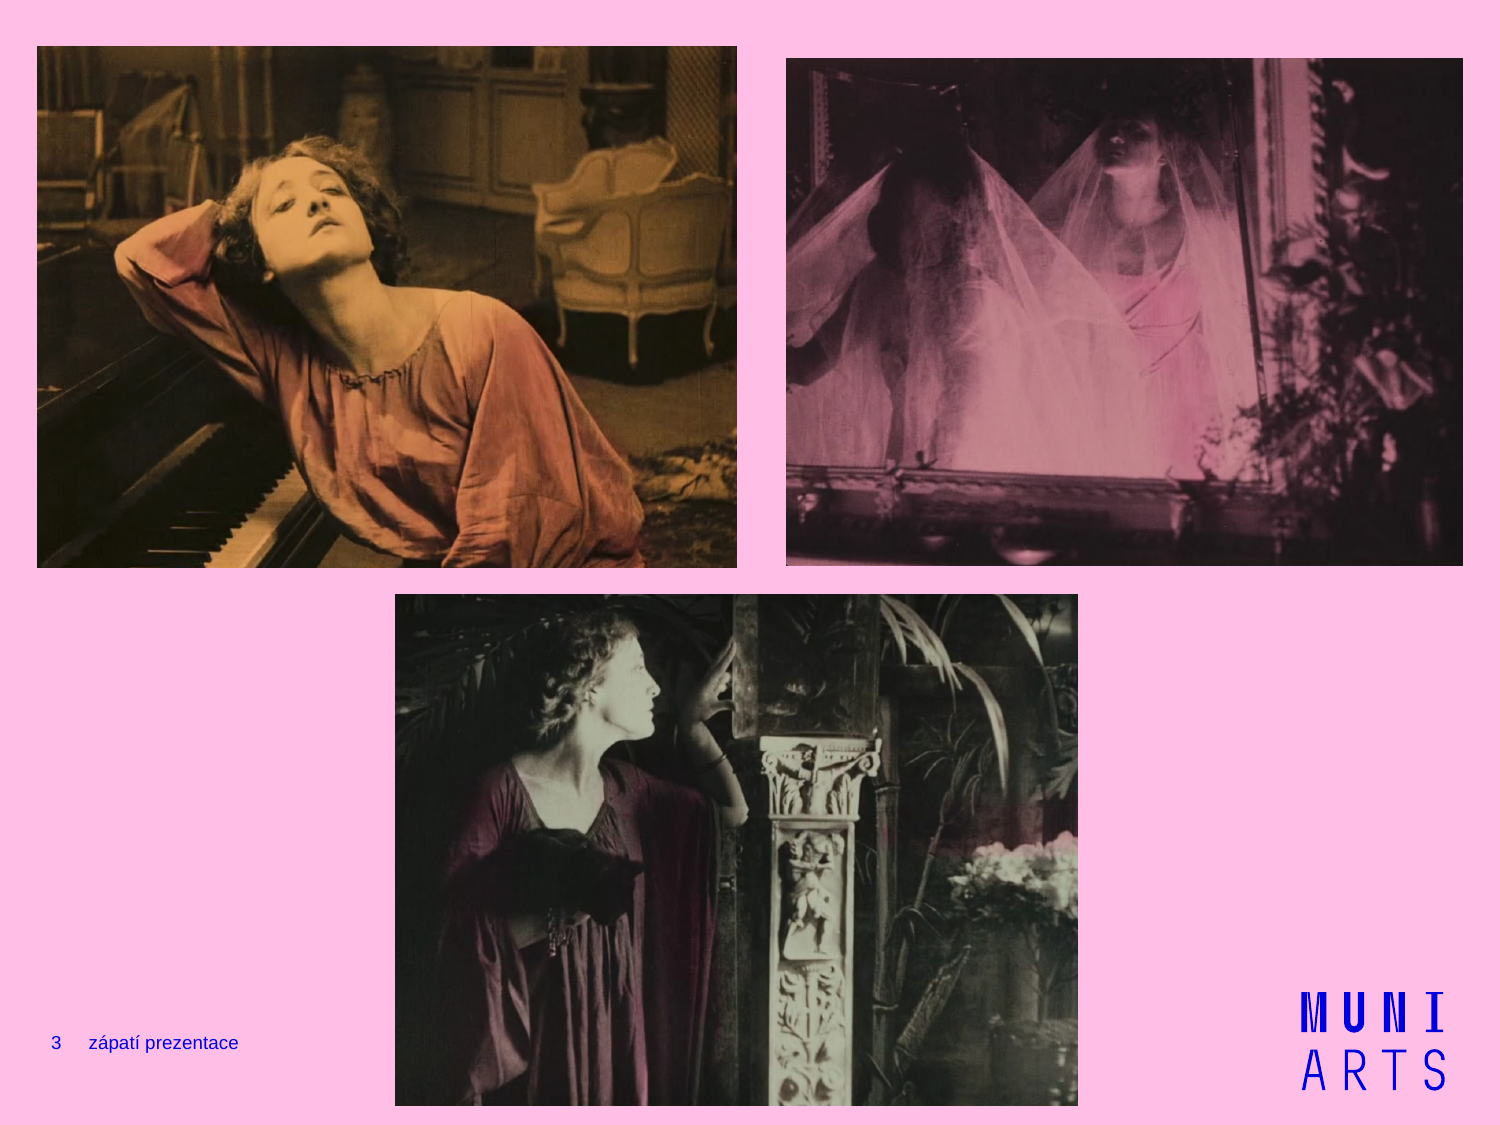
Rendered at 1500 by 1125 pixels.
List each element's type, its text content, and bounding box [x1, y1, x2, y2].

slide_number 3 [50, 1021, 82, 1063]
picture [395, 593, 1078, 1106]
picture [36, 46, 737, 568]
footer zápatí prezentace [88, 1021, 390, 1063]
picture [786, 58, 1464, 566]
